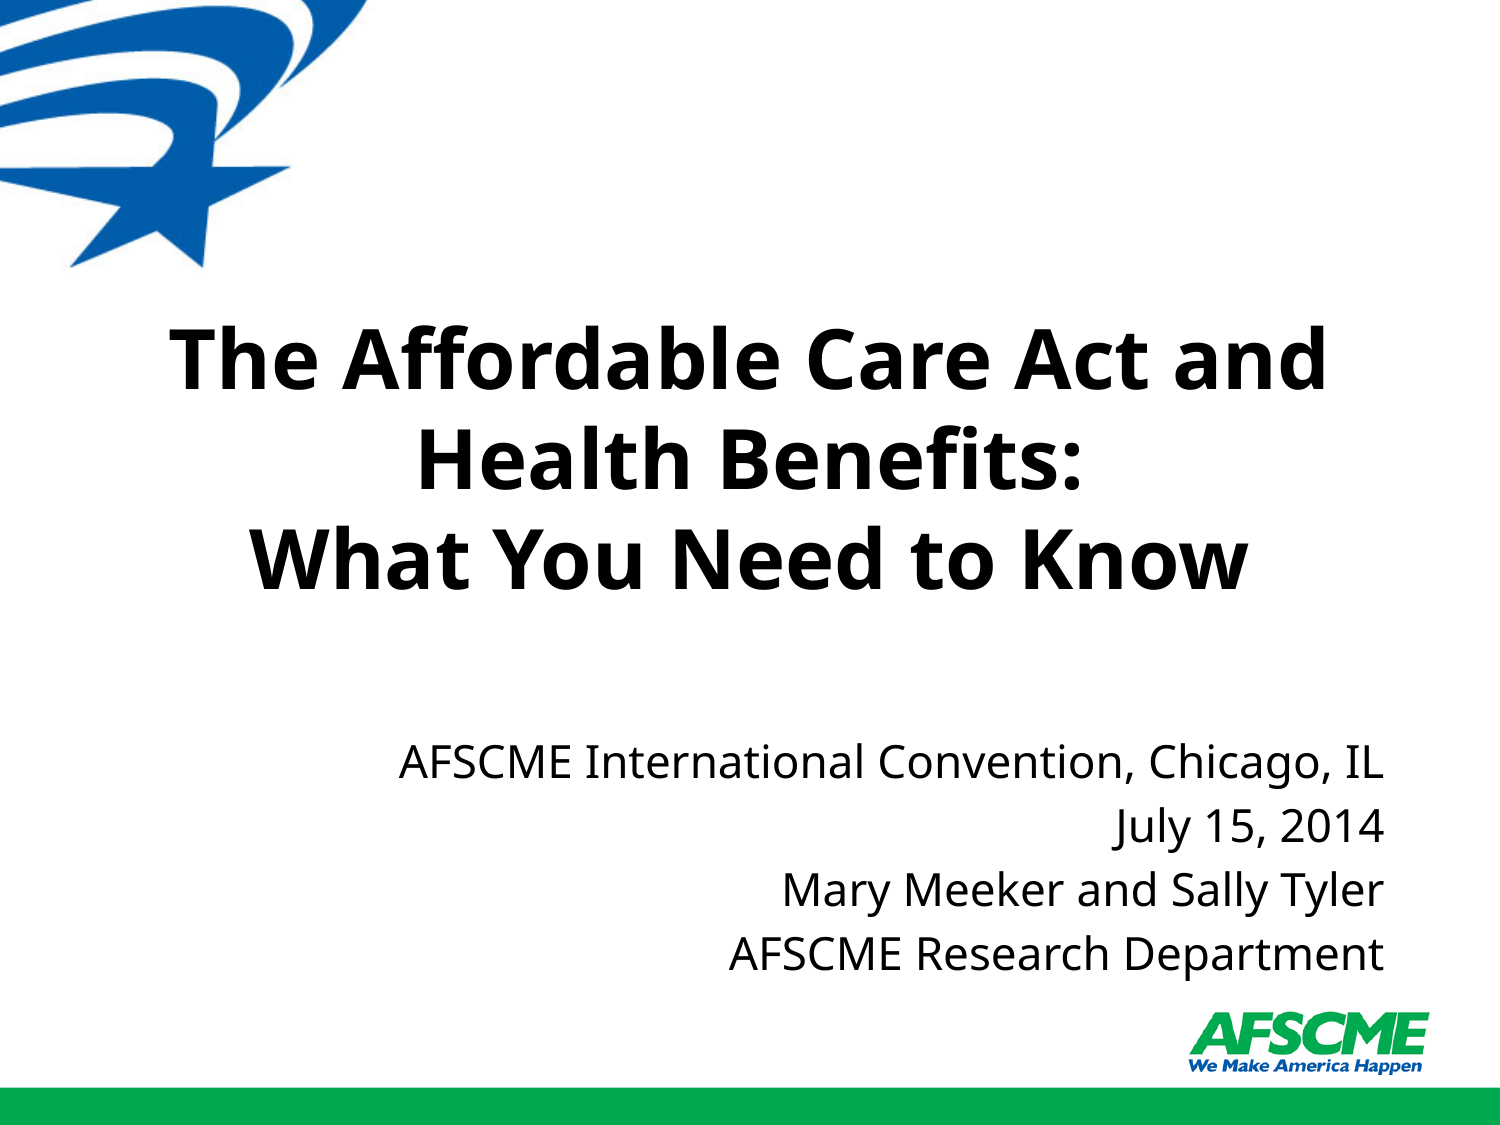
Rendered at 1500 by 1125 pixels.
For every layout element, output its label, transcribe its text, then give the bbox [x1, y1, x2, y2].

subtitle AFSCME International Convention, Chicago, IL July 15, 2014 Mary Meeker and Sally Tyler AFSCME Research Department [349, 724, 1401, 926]
picture [0, 0, 375, 275]
title The Affordable Care Act and Health Benefits: What You Need to Know [112, 237, 1388, 876]
picture [1188, 1010, 1438, 1075]
